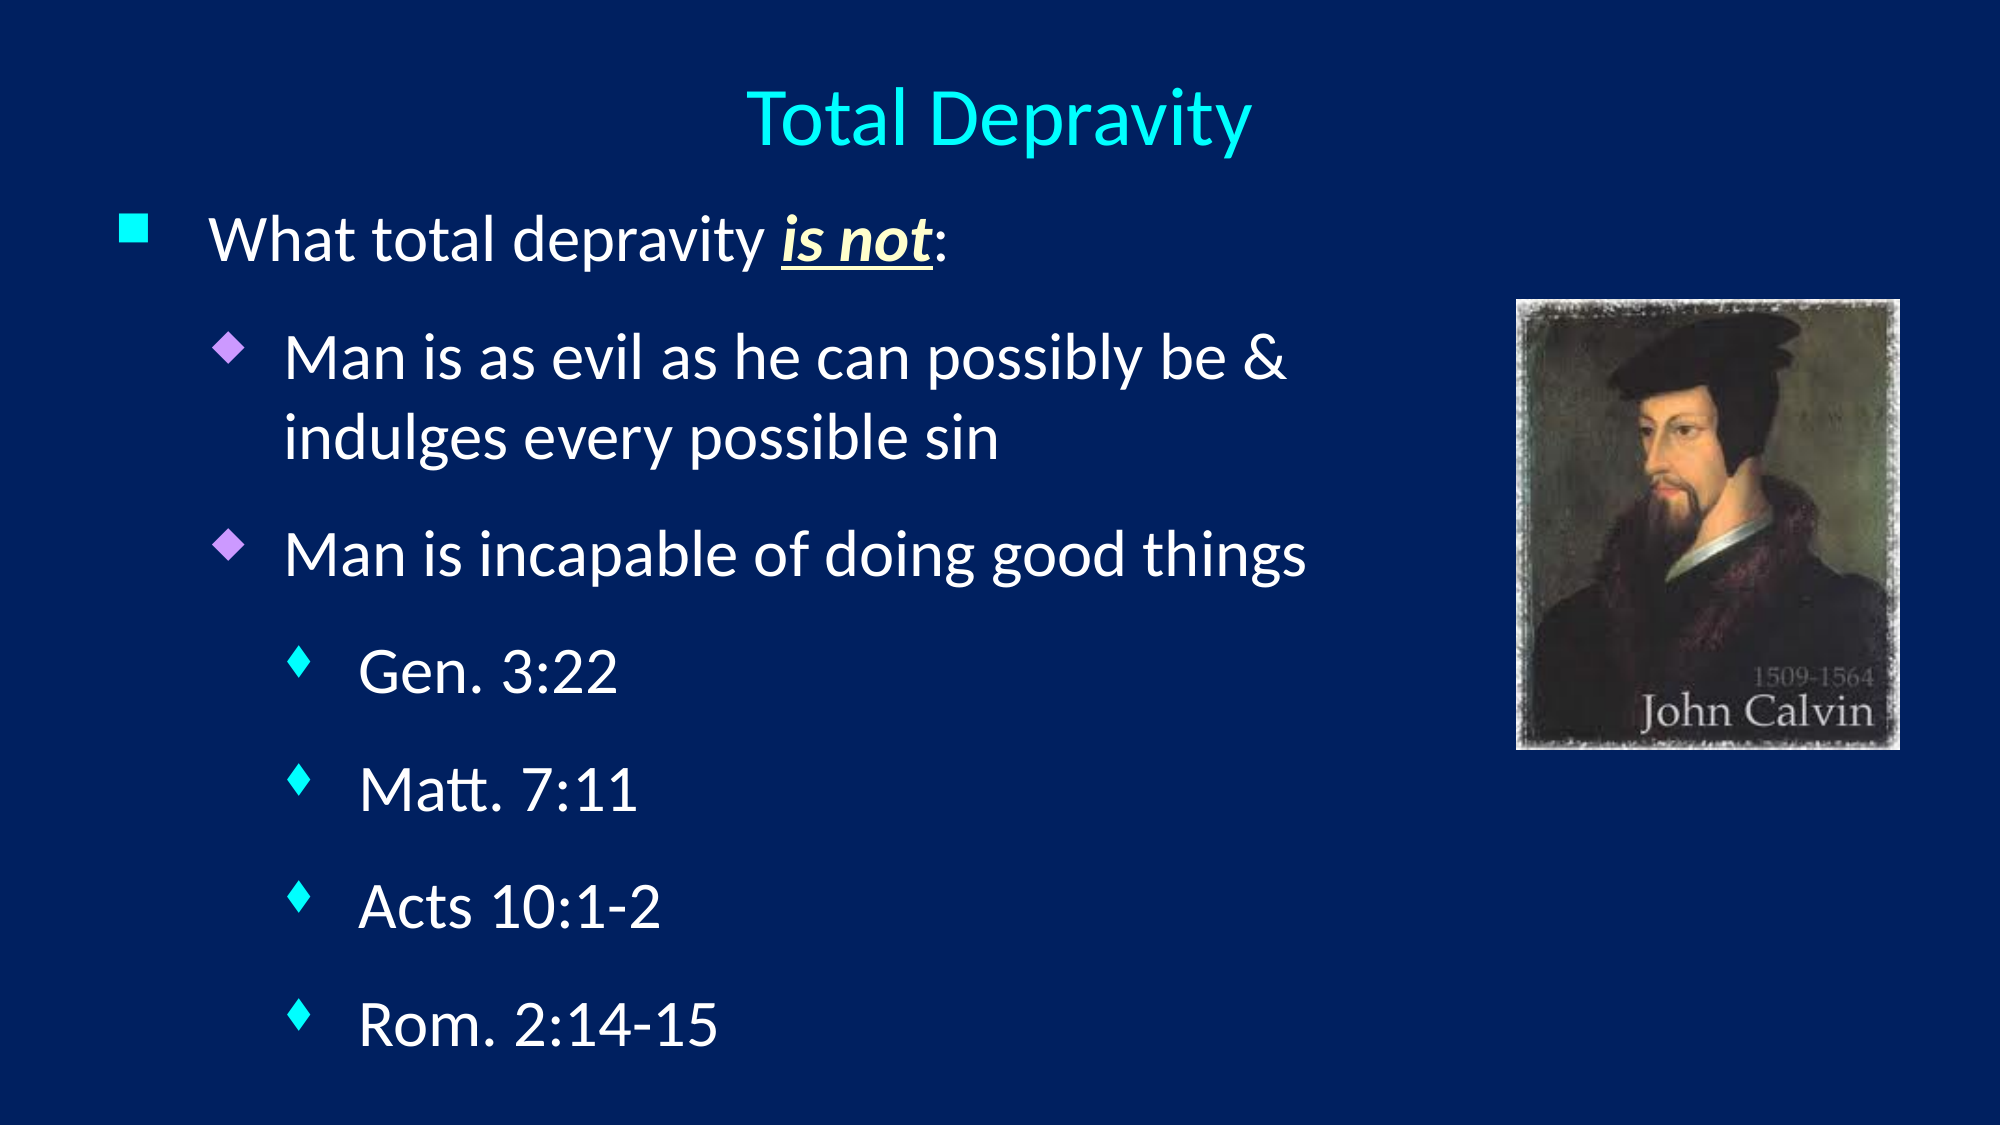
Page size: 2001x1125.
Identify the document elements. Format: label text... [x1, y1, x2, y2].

title Total Depravity [362, 37, 1638, 188]
list What total depravity is not: Man is as evil as he can possibly be & indulges every possible sin Man is incapable of doing good things Gen. 3:22 Matt. 7:11 Acts 10:1-2 Rom. 2:14-15 [99, 187, 1401, 1063]
picture [1516, 299, 1901, 751]
